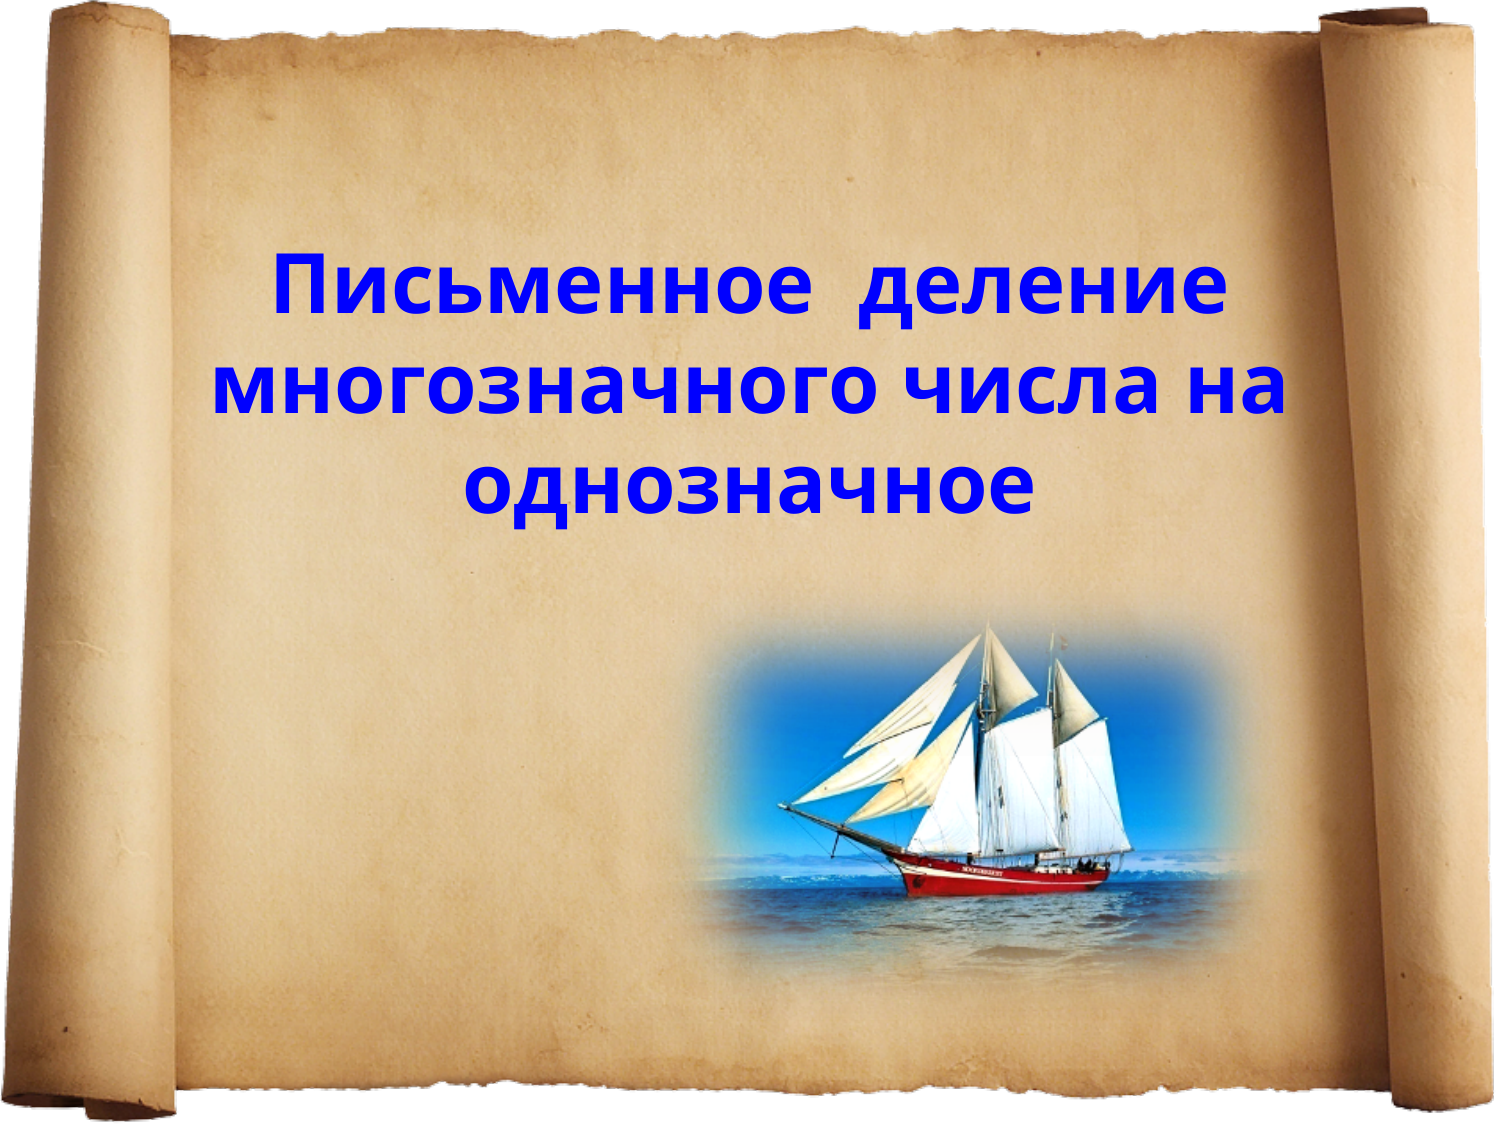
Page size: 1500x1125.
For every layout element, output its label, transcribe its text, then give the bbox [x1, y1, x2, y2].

picture [0, 0, 1500, 1125]
text_box Письменное деление многозначного числа на однозначное [163, 222, 1336, 538]
